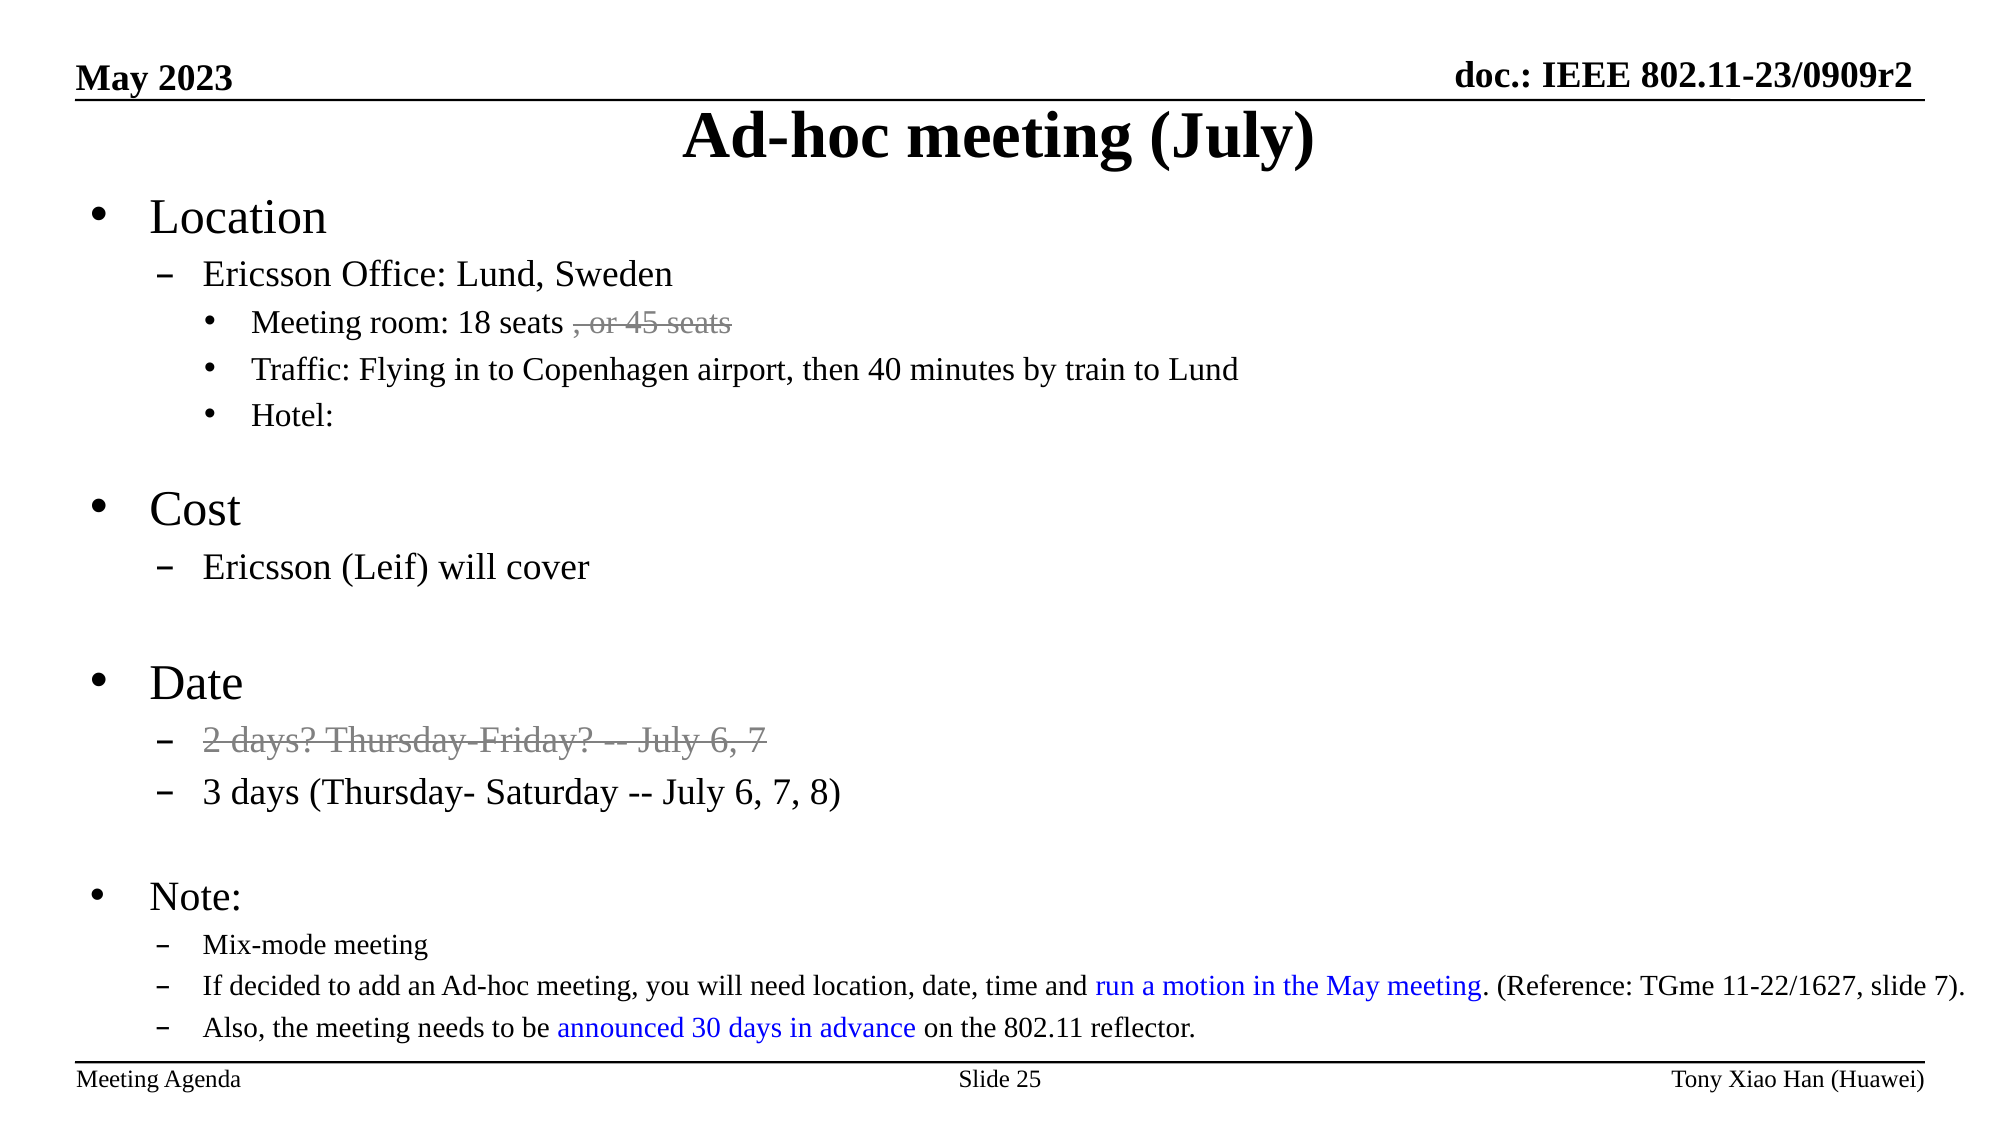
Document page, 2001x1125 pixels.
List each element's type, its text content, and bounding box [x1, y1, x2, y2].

text_box Location Ericsson Office: Lund, Sweden Meeting room: 18 seats , or 45 seats Traffic: Flying in to Copenhagen airport, then 40 minutes by train to Lund Hotel: Cost Ericsson (Leif) will cover Date 2 days? Thursday-Friday? -- July 6, 7 3 days (Thursday- Saturday -- July 6, 7, 8) Note: Mix-mode meeting If decided to add an Ad-hoc meeting, you will need location, date, time and run a motion in the May meeting. (Reference: TGme 11-22/1627, slide 7). Also, the meeting needs to be announced 30 days in advance on the 802.11 reflector. [75, 175, 1988, 1038]
text_box Ad-hoc meeting (July) [362, 87, 1638, 175]
